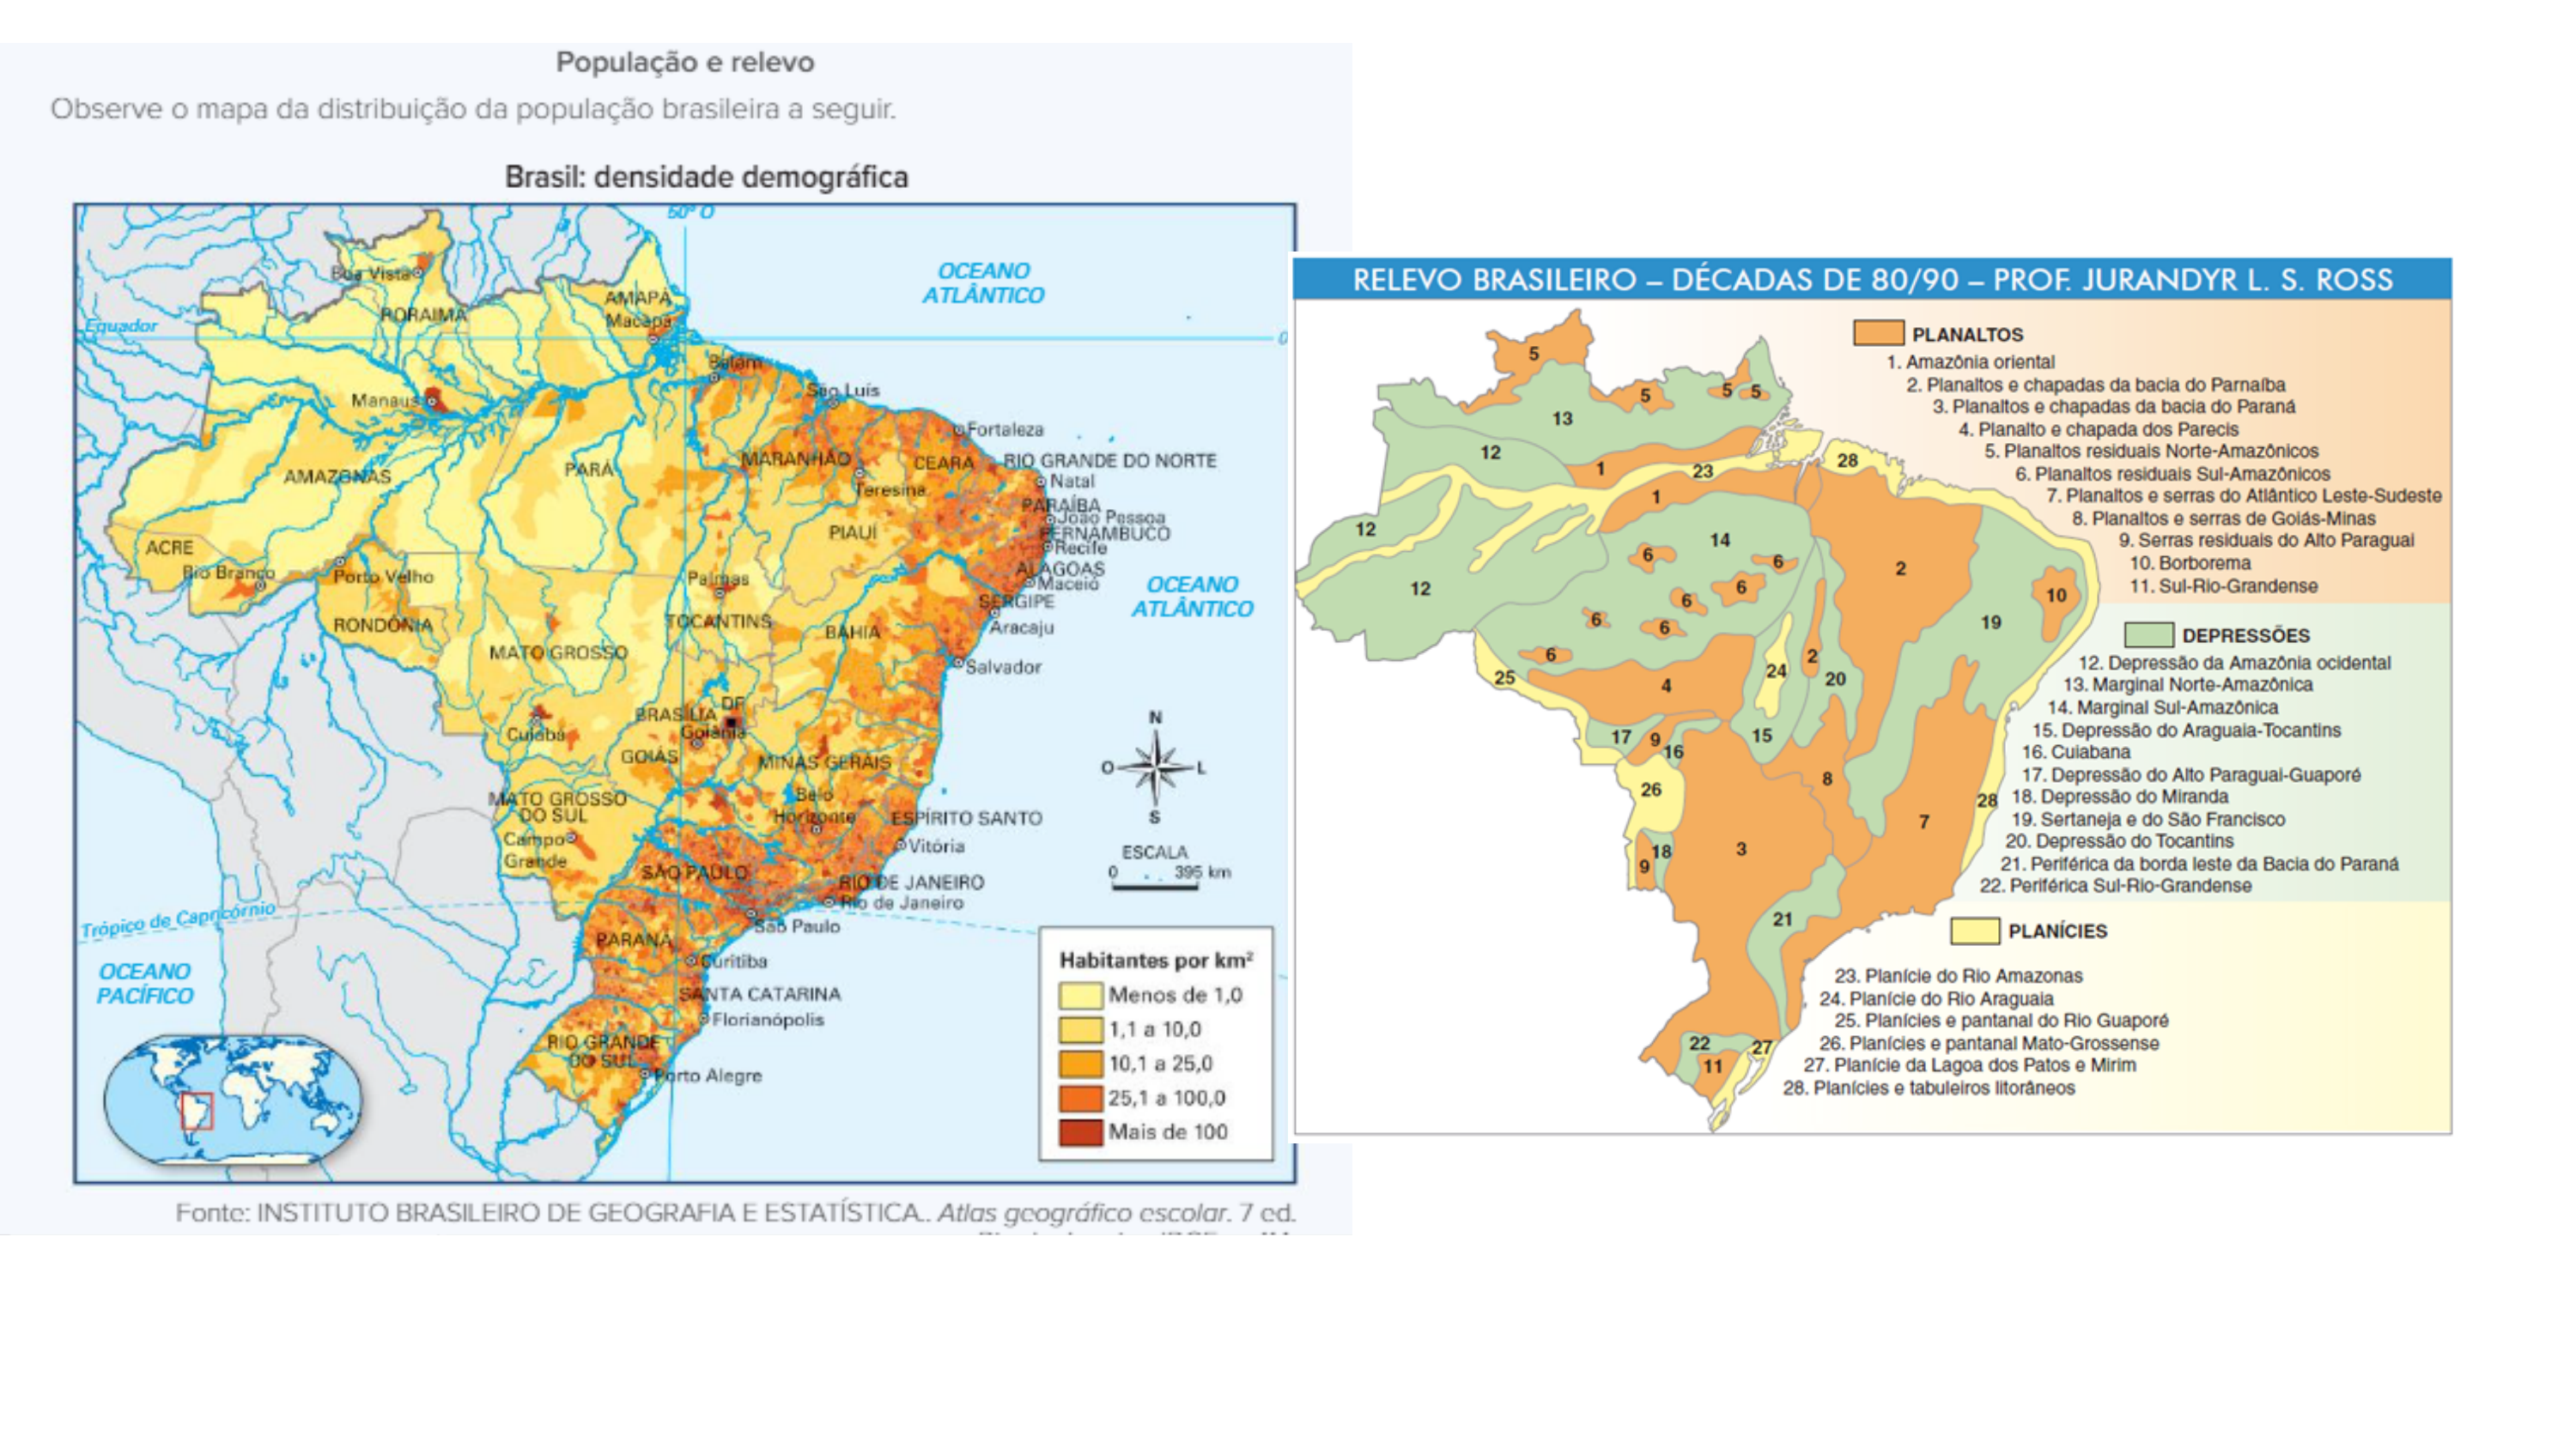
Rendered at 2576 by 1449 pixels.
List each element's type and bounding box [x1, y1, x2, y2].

picture [0, 42, 2457, 1235]
